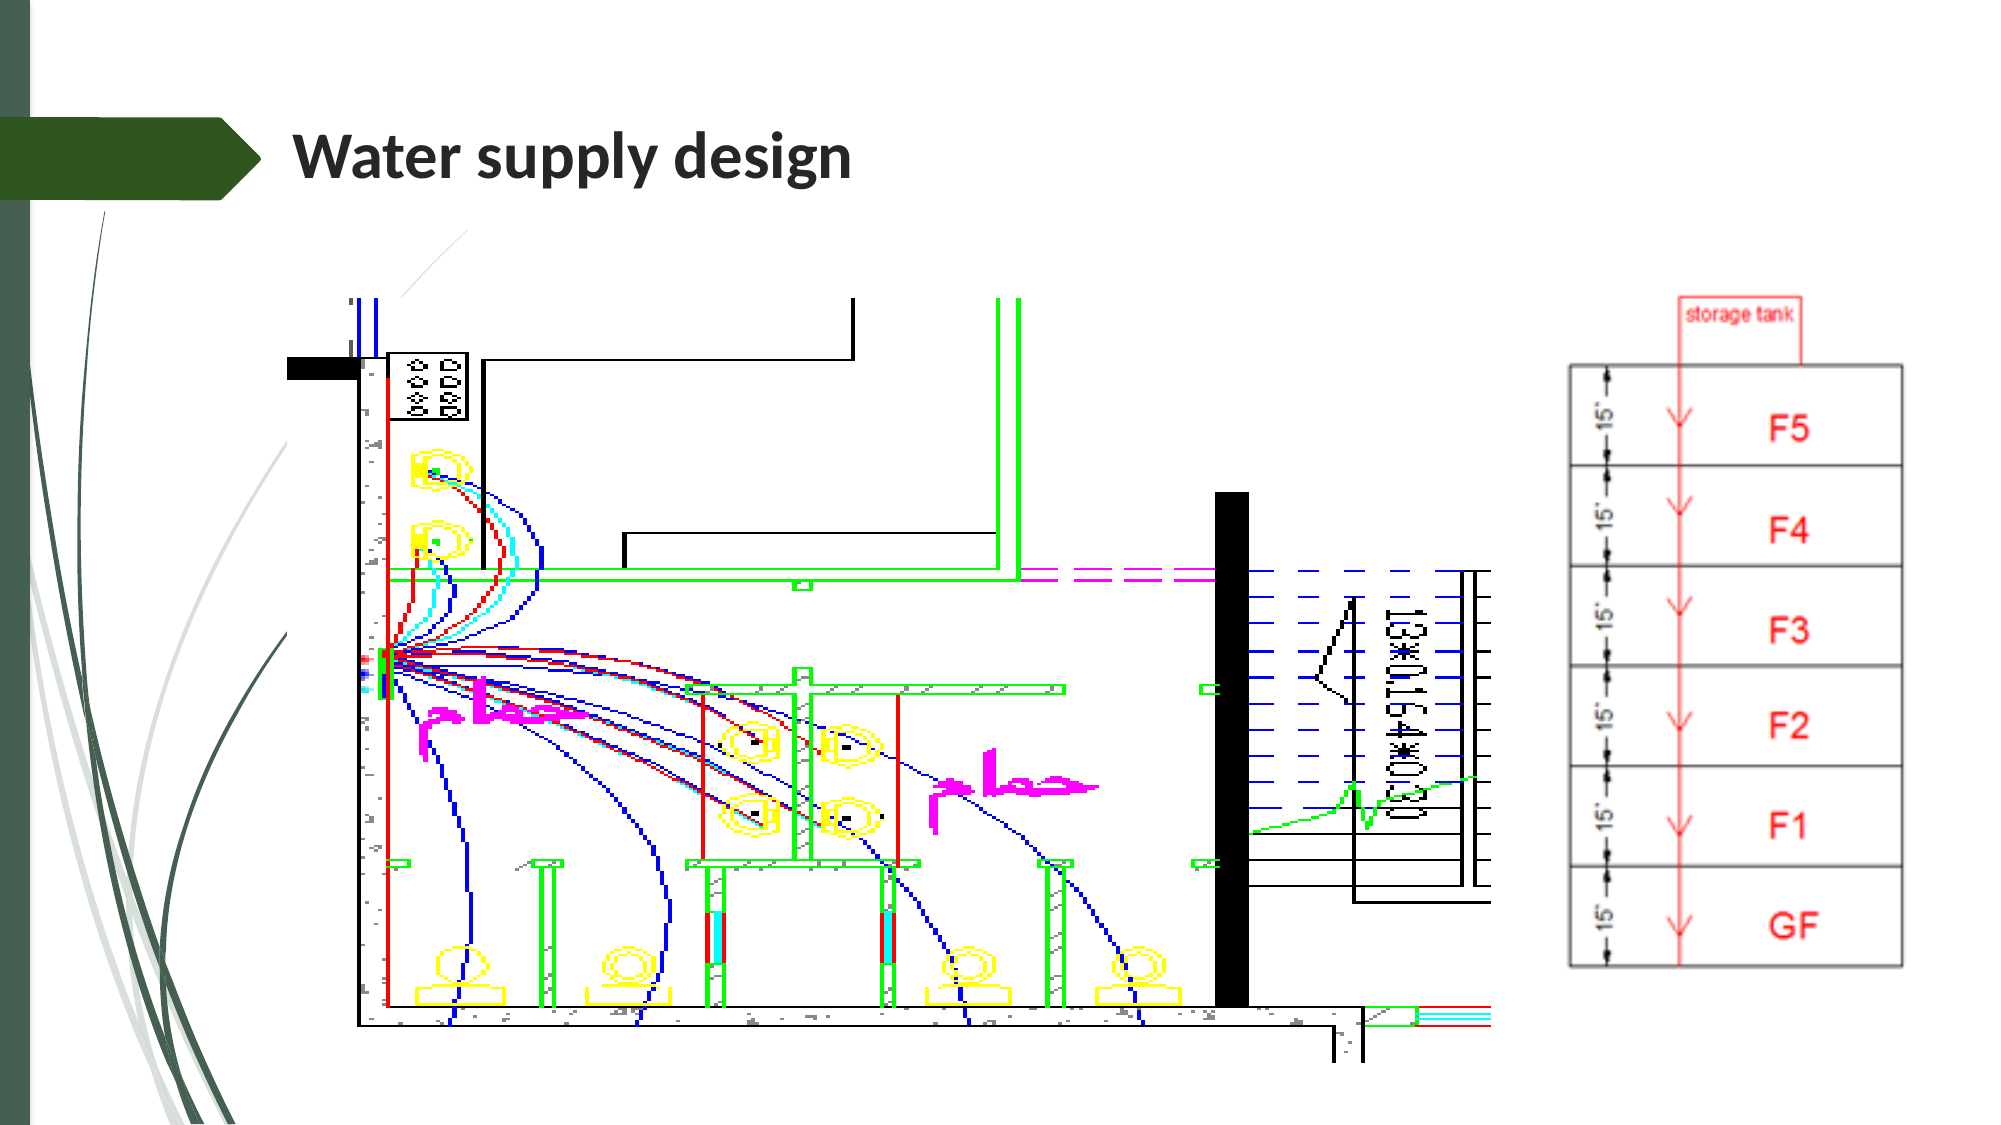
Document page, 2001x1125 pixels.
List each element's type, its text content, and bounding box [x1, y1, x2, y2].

title Water supply design [277, 104, 1740, 372]
picture [286, 263, 2000, 1063]
